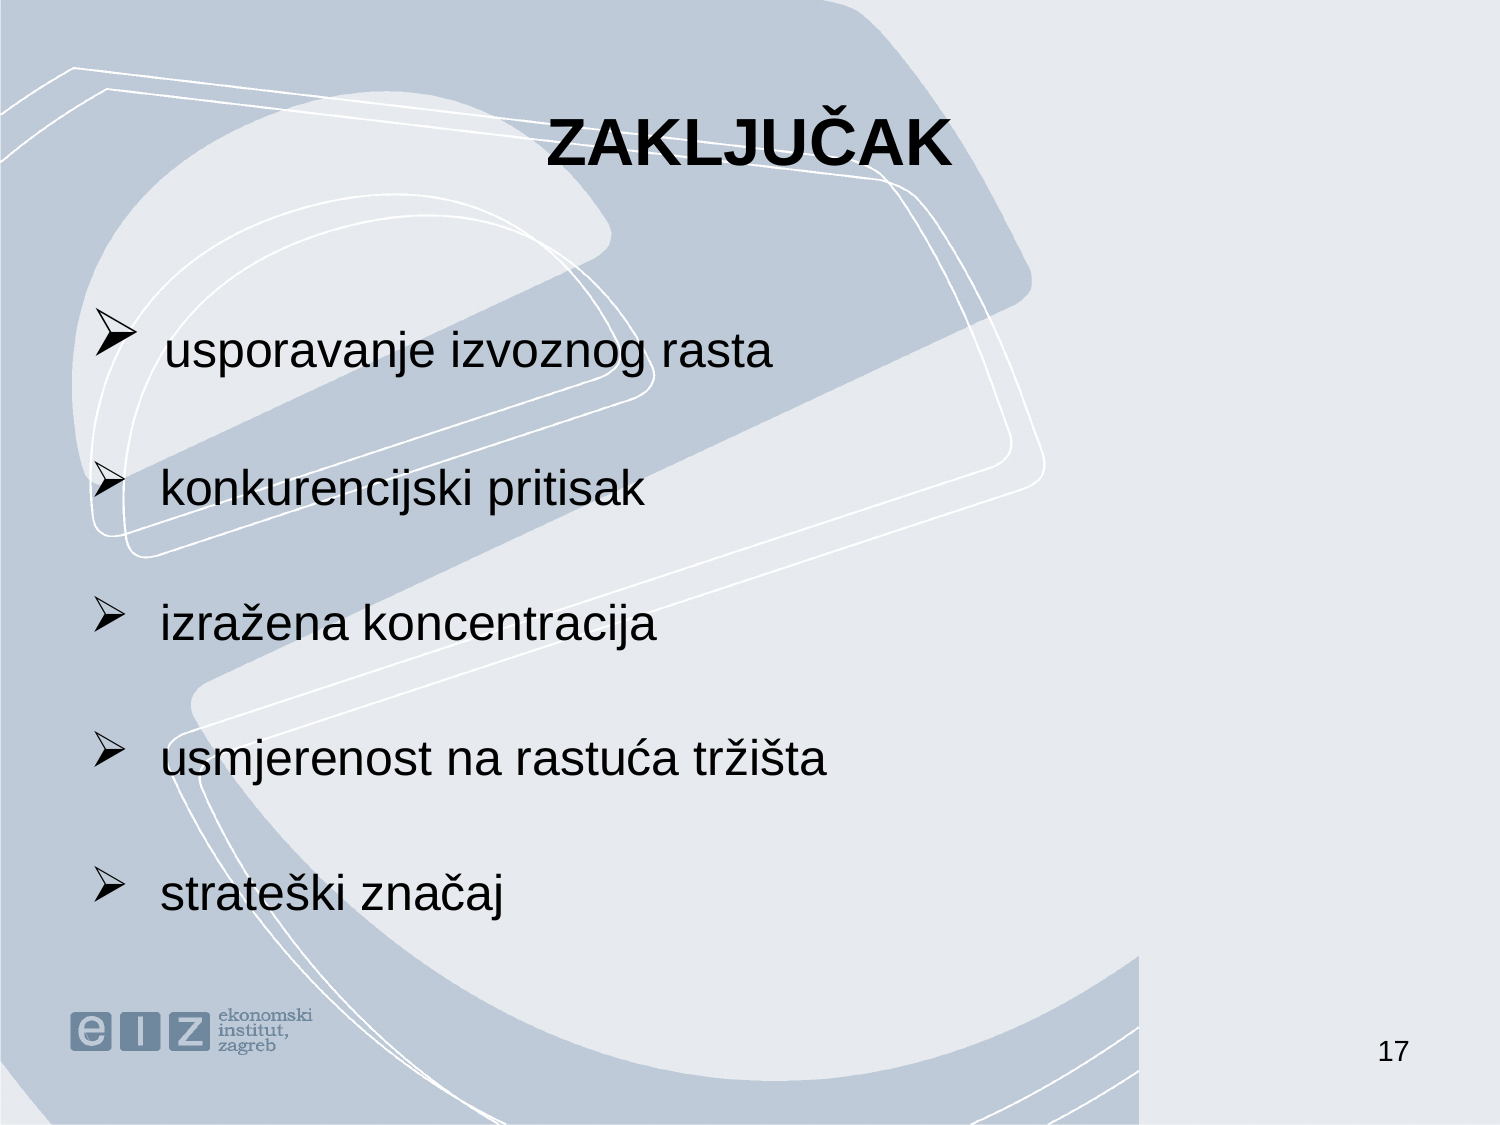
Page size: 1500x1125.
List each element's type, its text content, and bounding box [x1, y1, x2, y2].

title ZAKLJUČAK [74, 44, 1426, 233]
picture [0, 0, 1500, 1125]
slide_number 17 [1074, 1024, 1426, 1103]
list usporavanje izvoznog rasta konkurencijski pritisak izražena koncentracija usmjerenost na rastuća tržišta strateški značaj [74, 292, 1426, 1006]
